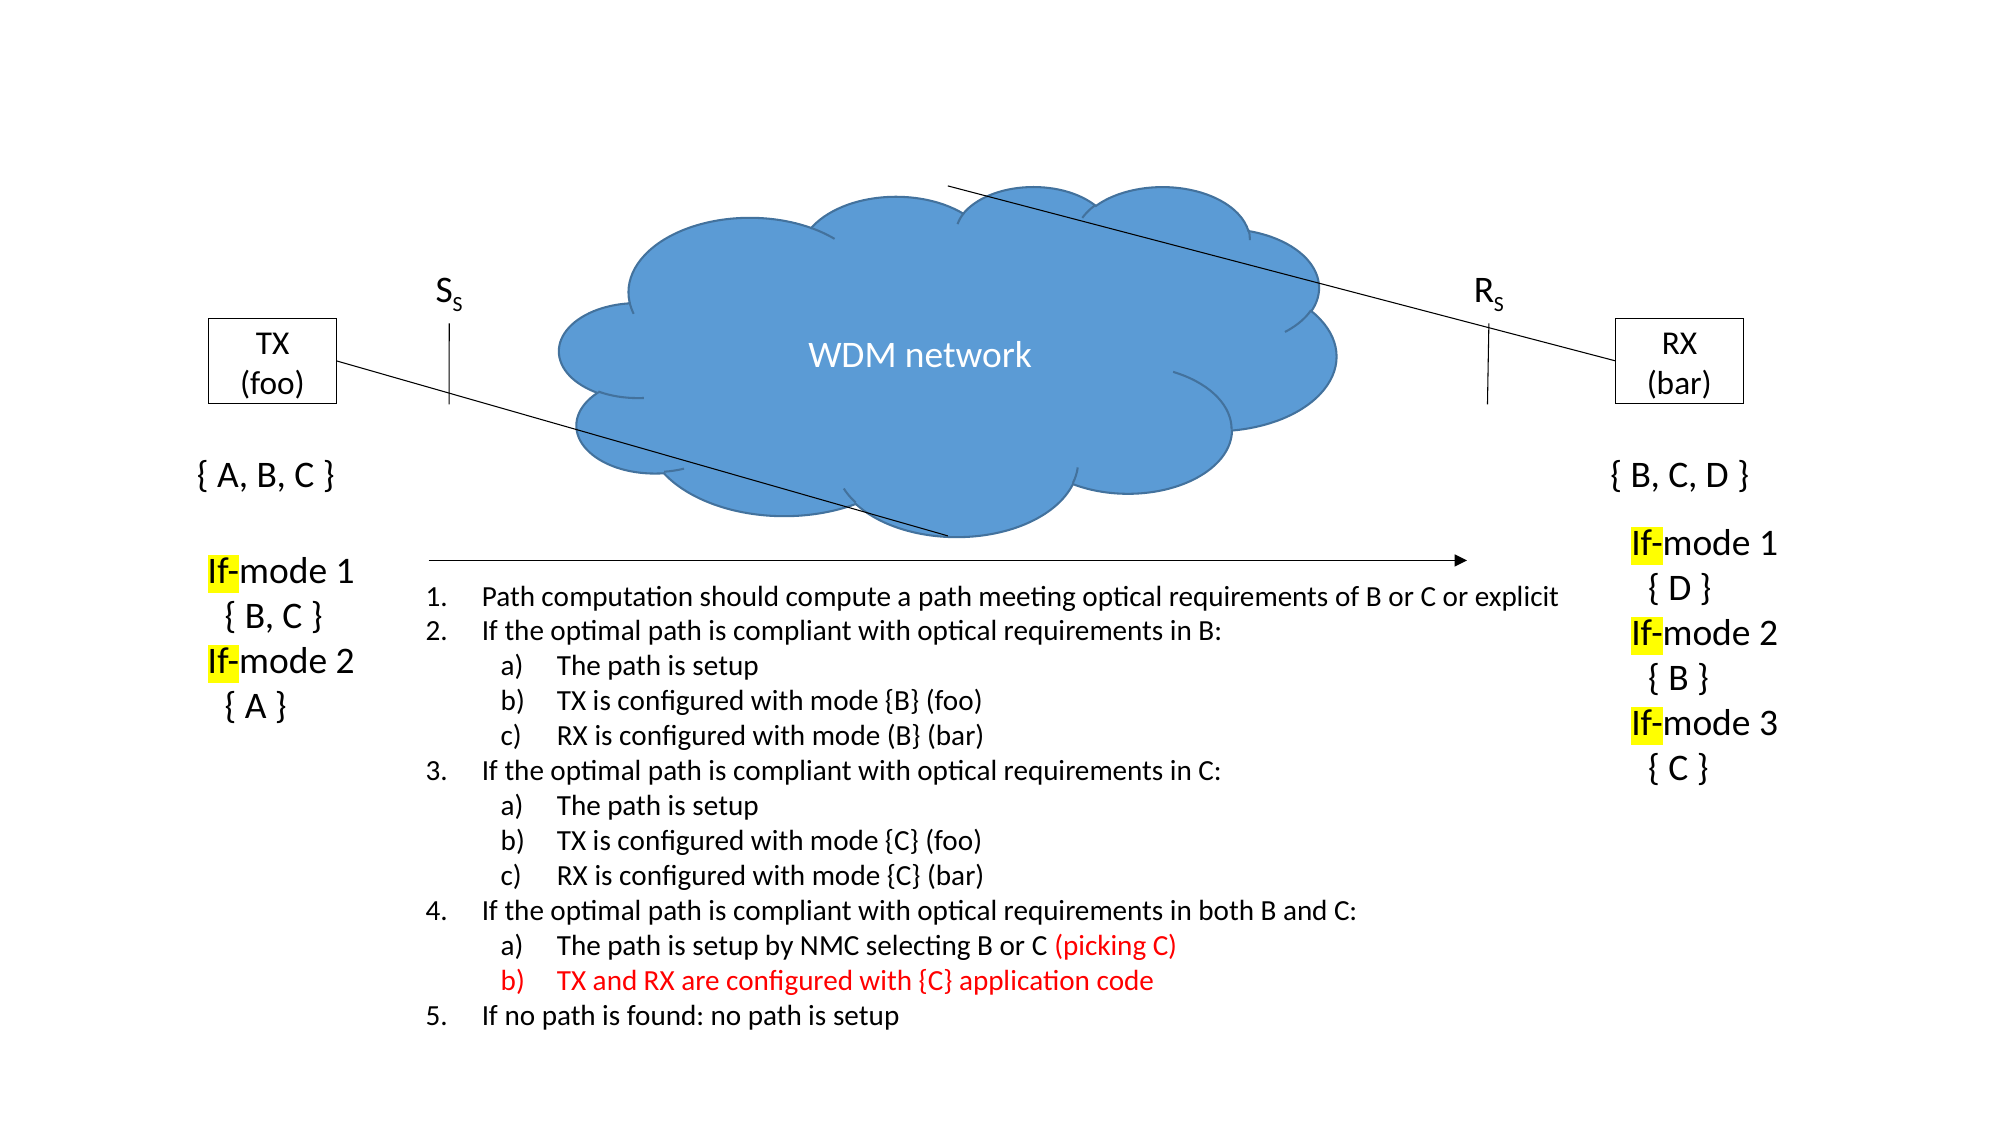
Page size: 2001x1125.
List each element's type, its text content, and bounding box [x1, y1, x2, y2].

text_box { B, C, D } [1595, 442, 1765, 503]
text_box SS [420, 257, 478, 324]
text_box RS [1458, 257, 1519, 324]
text_box Path computation should compute a path meeting optical requirements of B or C or explicit If the optimal path is compliant with optical requirements in B: The path is setup TX is configured with mode {B} (foo) RX is configured with mode (B} (bar) If the optimal path is compliant with optical requirements in C: The path is setup TX is configured with mode {C} (foo) RX is configured with mode {C} (bar) If the optimal path is compliant with optical requirements in both B and C: The path is setup by NMC selecting B or C (picking C) TX and RX are configured with {C} application code If no path is found: no path is setup [410, 569, 1575, 1039]
text_box WDM network [987, 185, 1320, 282]
text_box If-mode 1 { B, C } If-mode 2 { A } [192, 538, 370, 733]
text_box TX (foo) [208, 318, 337, 404]
text_box If-mode 1 { D } If-mode 2 { B } If-mode 3 { C } [1616, 510, 1794, 796]
text_box WDM network [557, 195, 1338, 539]
text_box RX (bar) [1615, 318, 1744, 404]
text_box { A, B, C } [182, 442, 350, 503]
